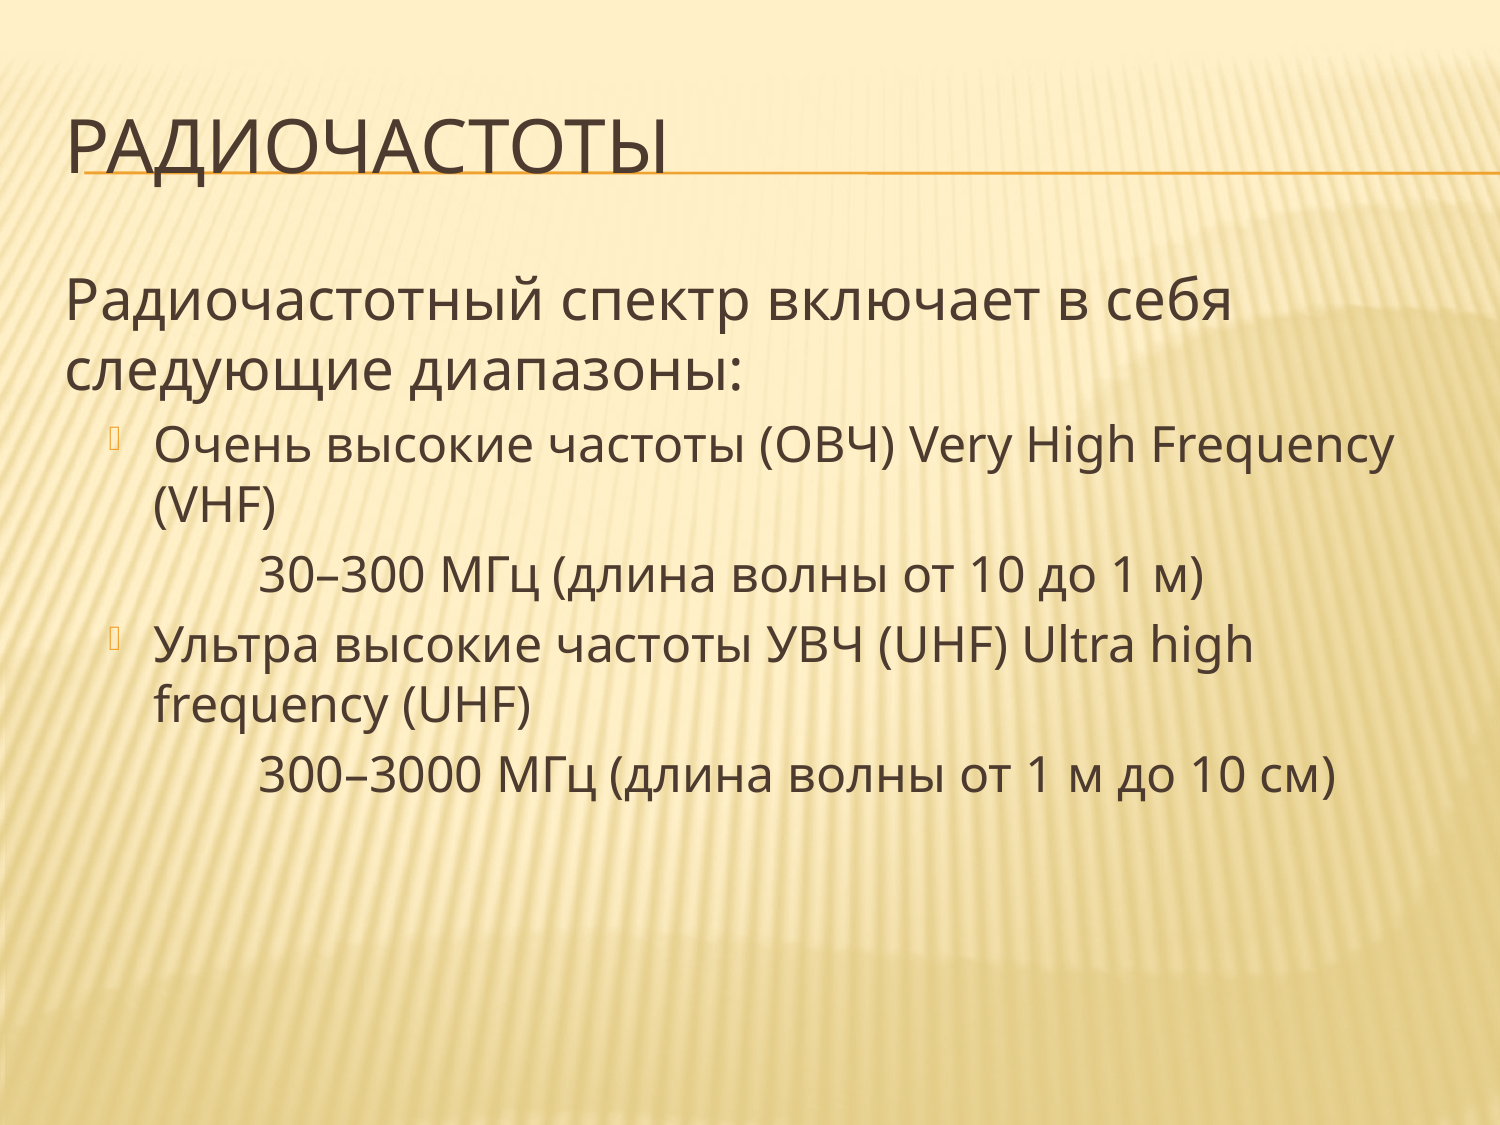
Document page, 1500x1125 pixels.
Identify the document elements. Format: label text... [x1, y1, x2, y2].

title РАДИОЧАСТОТЫ [50, 75, 1475, 213]
list Радиочастотный спектр включает в себя следующие диапазоны: Очень высокие частоты (ОВЧ) Very High Frequency (VHF) 30–300 МГц (длина волны от 10 до 1 м) Ультра высокие частоты УВЧ (UHF) Ultra high frequency (UHF) 300–3000 МГц (длина волны от 1 м до 10 см) [50, 254, 1495, 998]
